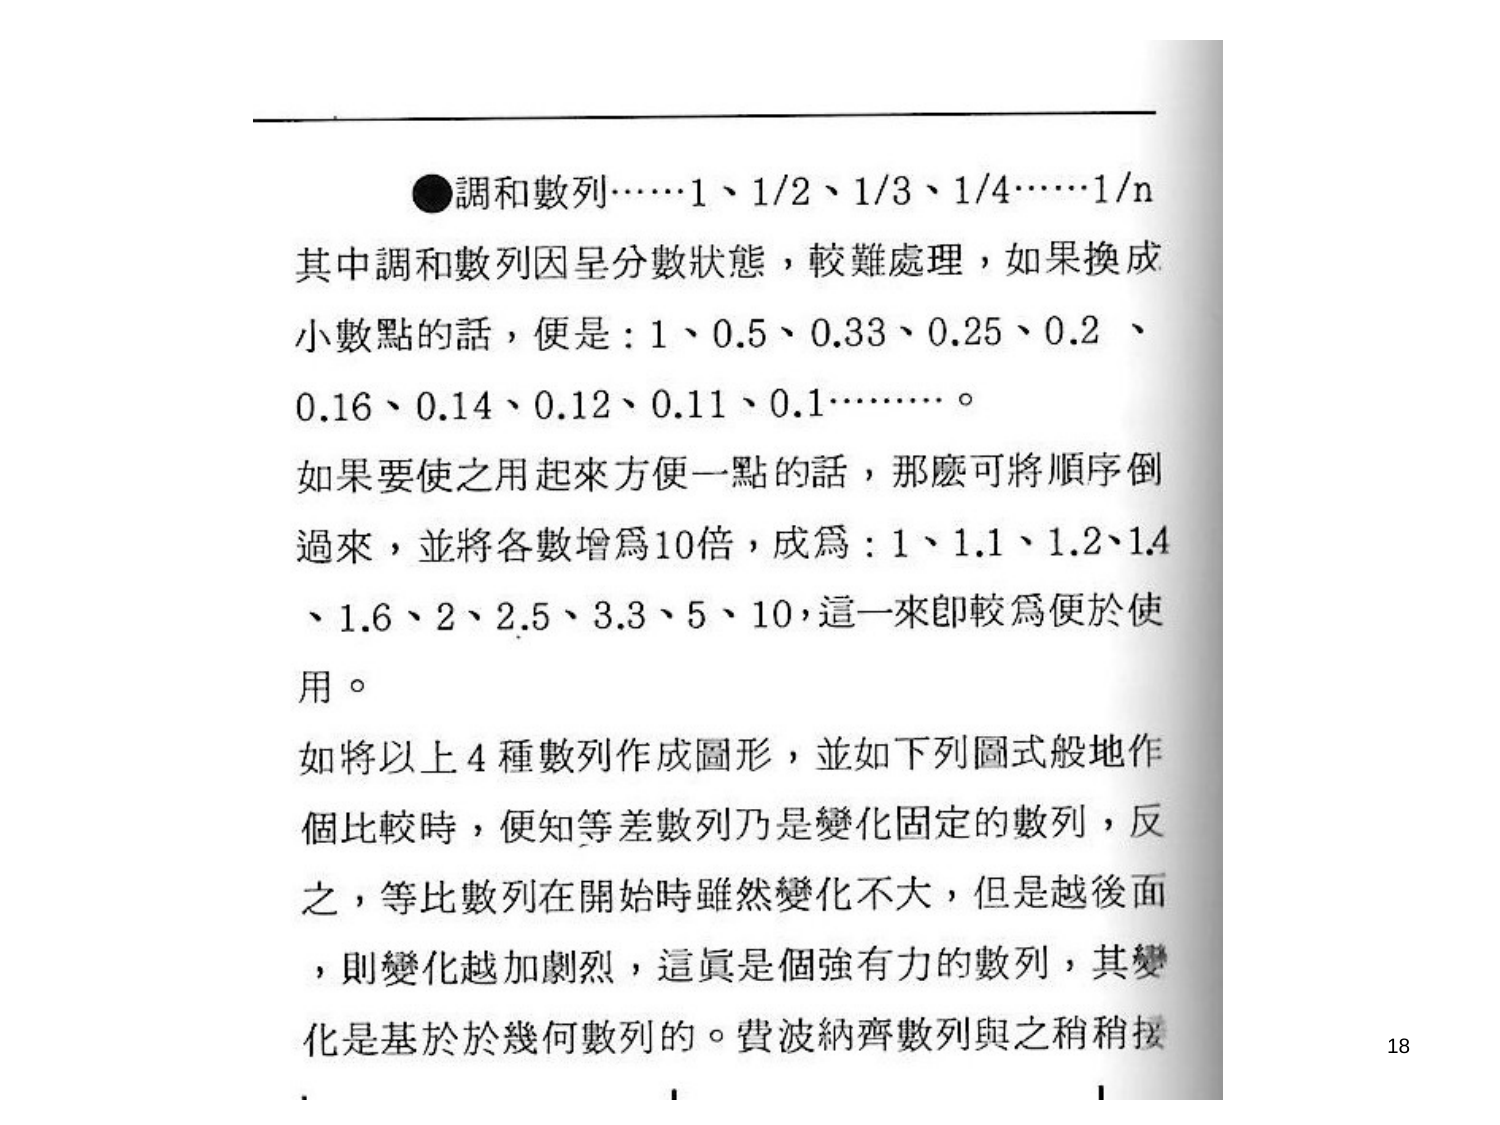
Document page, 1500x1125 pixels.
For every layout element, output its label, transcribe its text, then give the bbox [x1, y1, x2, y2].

slide_number 18 [1223, 1025, 1425, 1100]
picture [253, 40, 1223, 1100]
